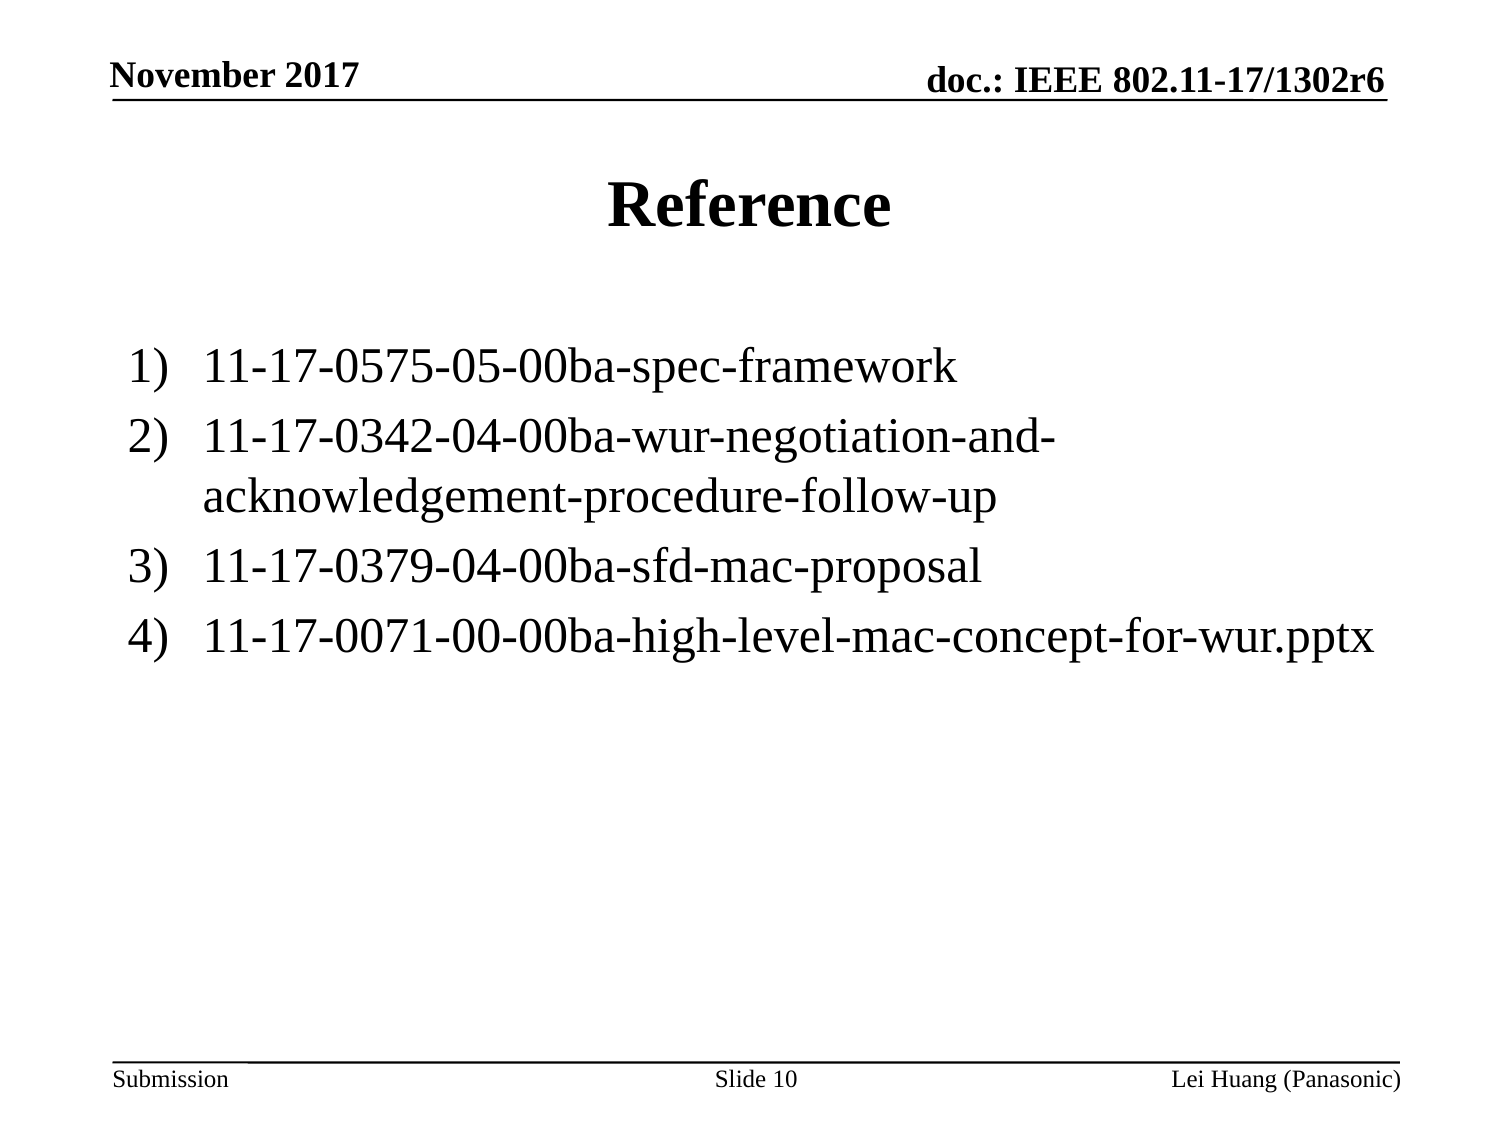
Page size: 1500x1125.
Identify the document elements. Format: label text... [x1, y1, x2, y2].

title Reference [112, 112, 1388, 288]
list 11-17-0575-05-00ba-spec-framework 11-17-0342-04-00ba-wur-negotiation-and-acknowledgement-procedure-follow-up 11-17-0379-04-00ba-sfd-mac-proposal 11-17-0071-00-00ba-high-level-mac-concept-for-wur.pptx [112, 324, 1413, 713]
footer Lei Huang (Panasonic) [949, 1061, 1402, 1093]
slide_number Slide 10 [712, 1061, 800, 1093]
